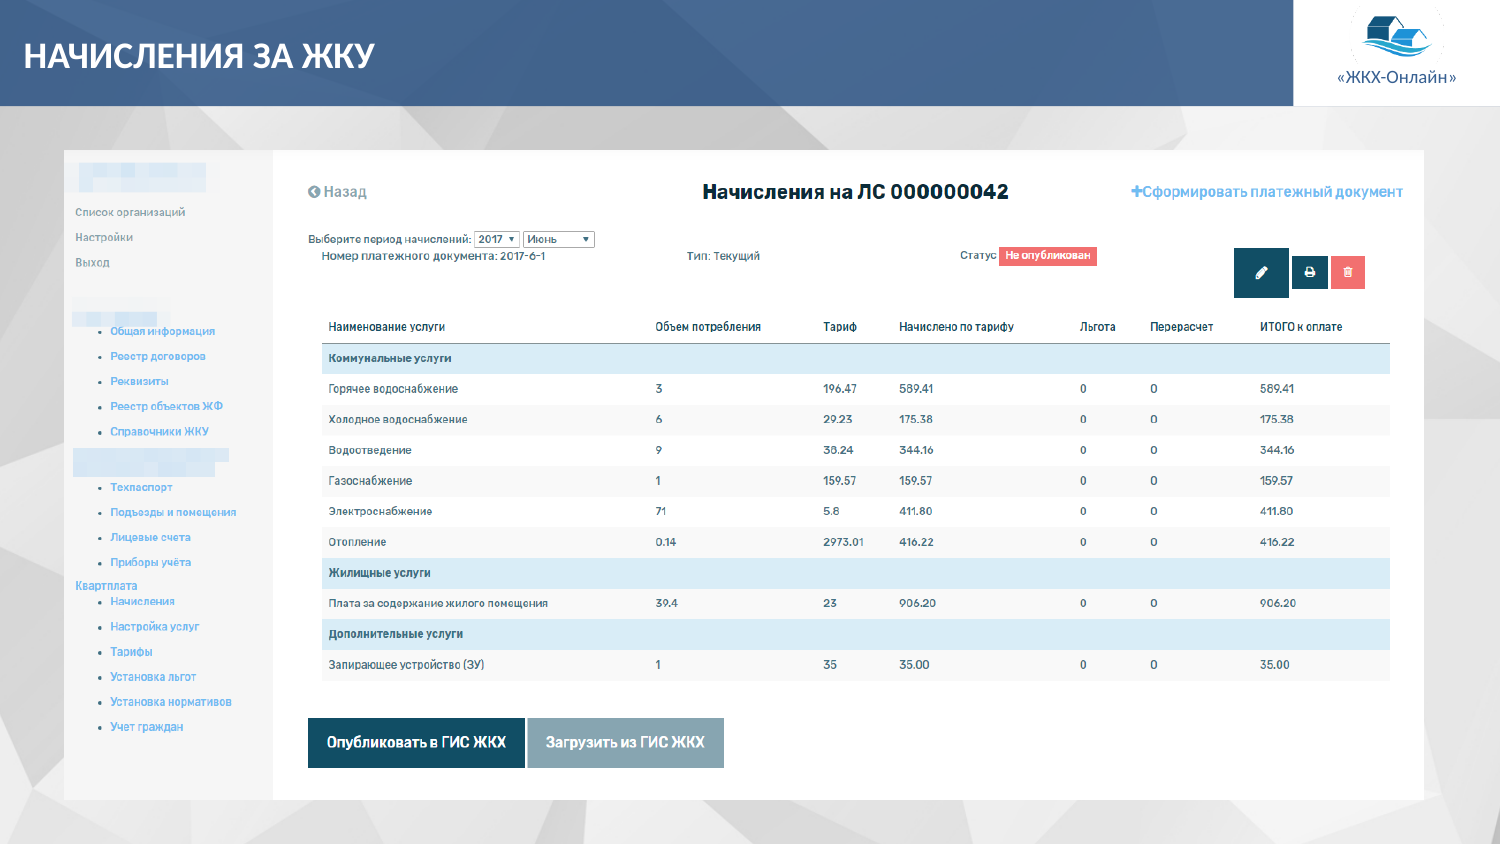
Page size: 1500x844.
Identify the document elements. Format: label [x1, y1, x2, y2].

text_box [1293, 0, 1500, 107]
picture [0, 0, 1500, 844]
list [64, 149, 1424, 801]
